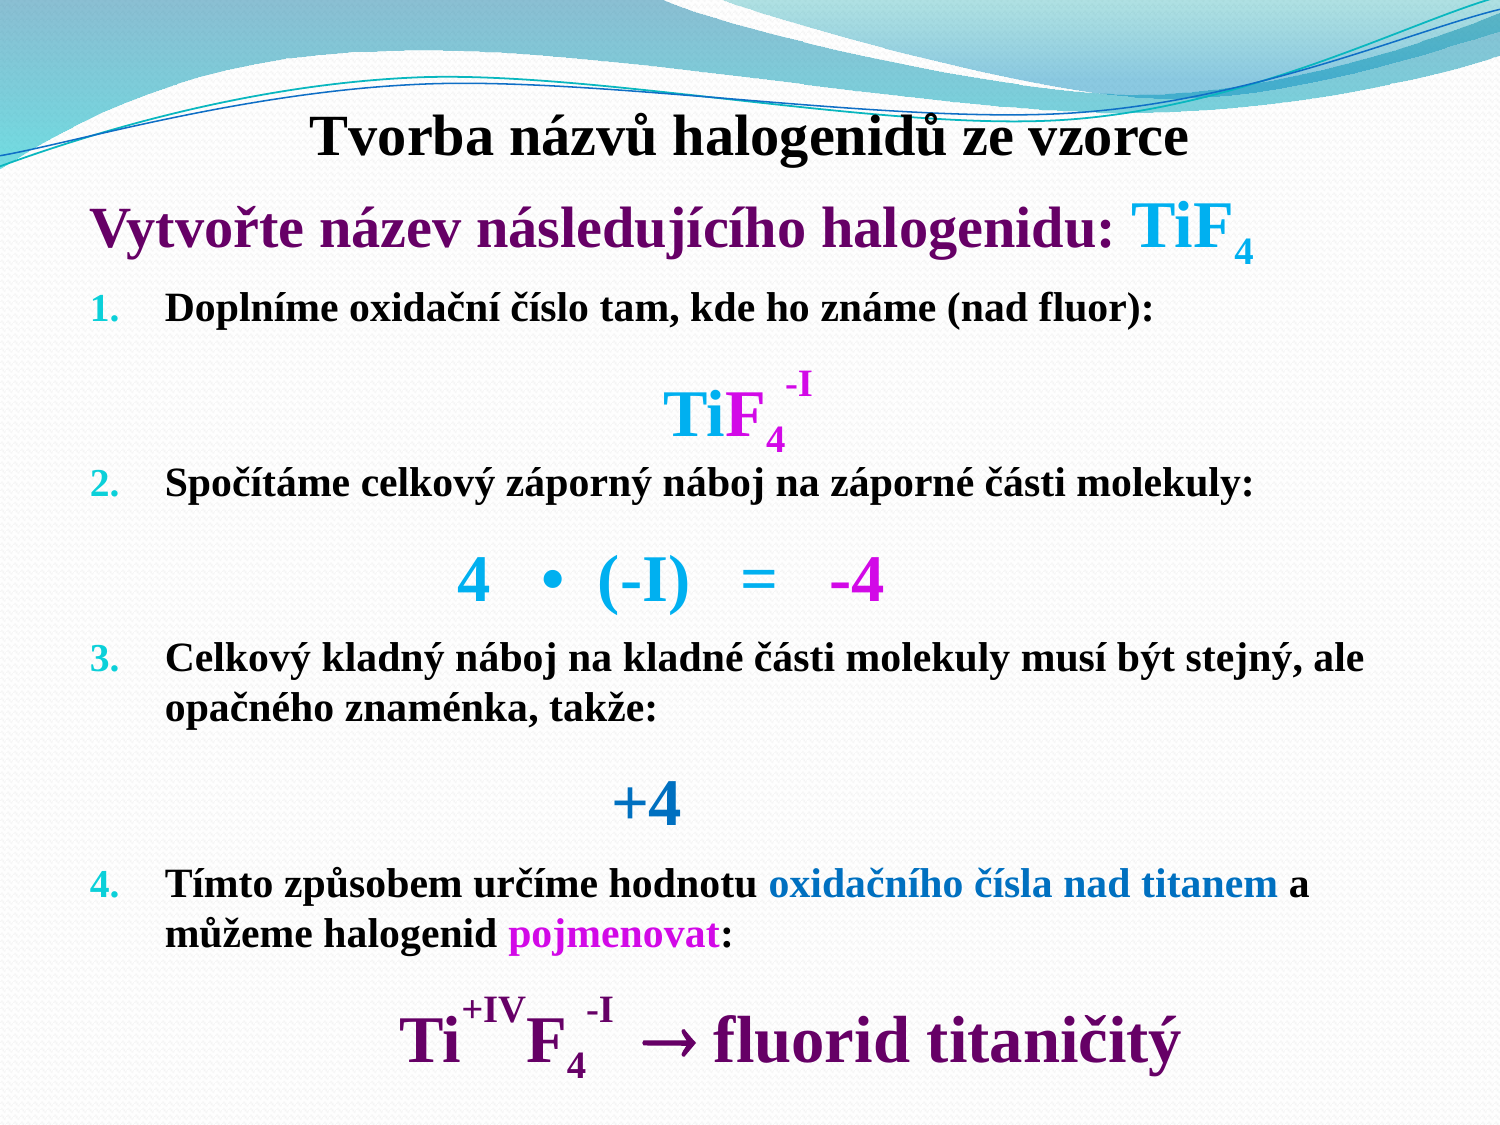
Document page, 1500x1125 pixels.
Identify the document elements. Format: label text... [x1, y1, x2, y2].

list Tvorba názvů halogenidů ze vzorce Vytvořte název následujícího halogenidu: TiF4 Doplníme oxidační číslo tam, kde ho známe (nad fluor): Spočítáme celkový záporný náboj na záporné části molekuly: Celkový kladný náboj na kladné části molekuly musí být stejný, ale opačného znaménka, takže: Tímto způsobem určíme hodnotu oxidačního čísla nad titanem a můžeme halogenid pojmenovat: [75, 90, 1425, 1083]
text_box +4 [596, 751, 774, 847]
text_box Ti+IVF4-I  fluorid titaničitý [218, 976, 1365, 1094]
text_box 4 • (-I) = -4 [442, 527, 1140, 622]
text_box TiF4-I [525, 350, 951, 468]
